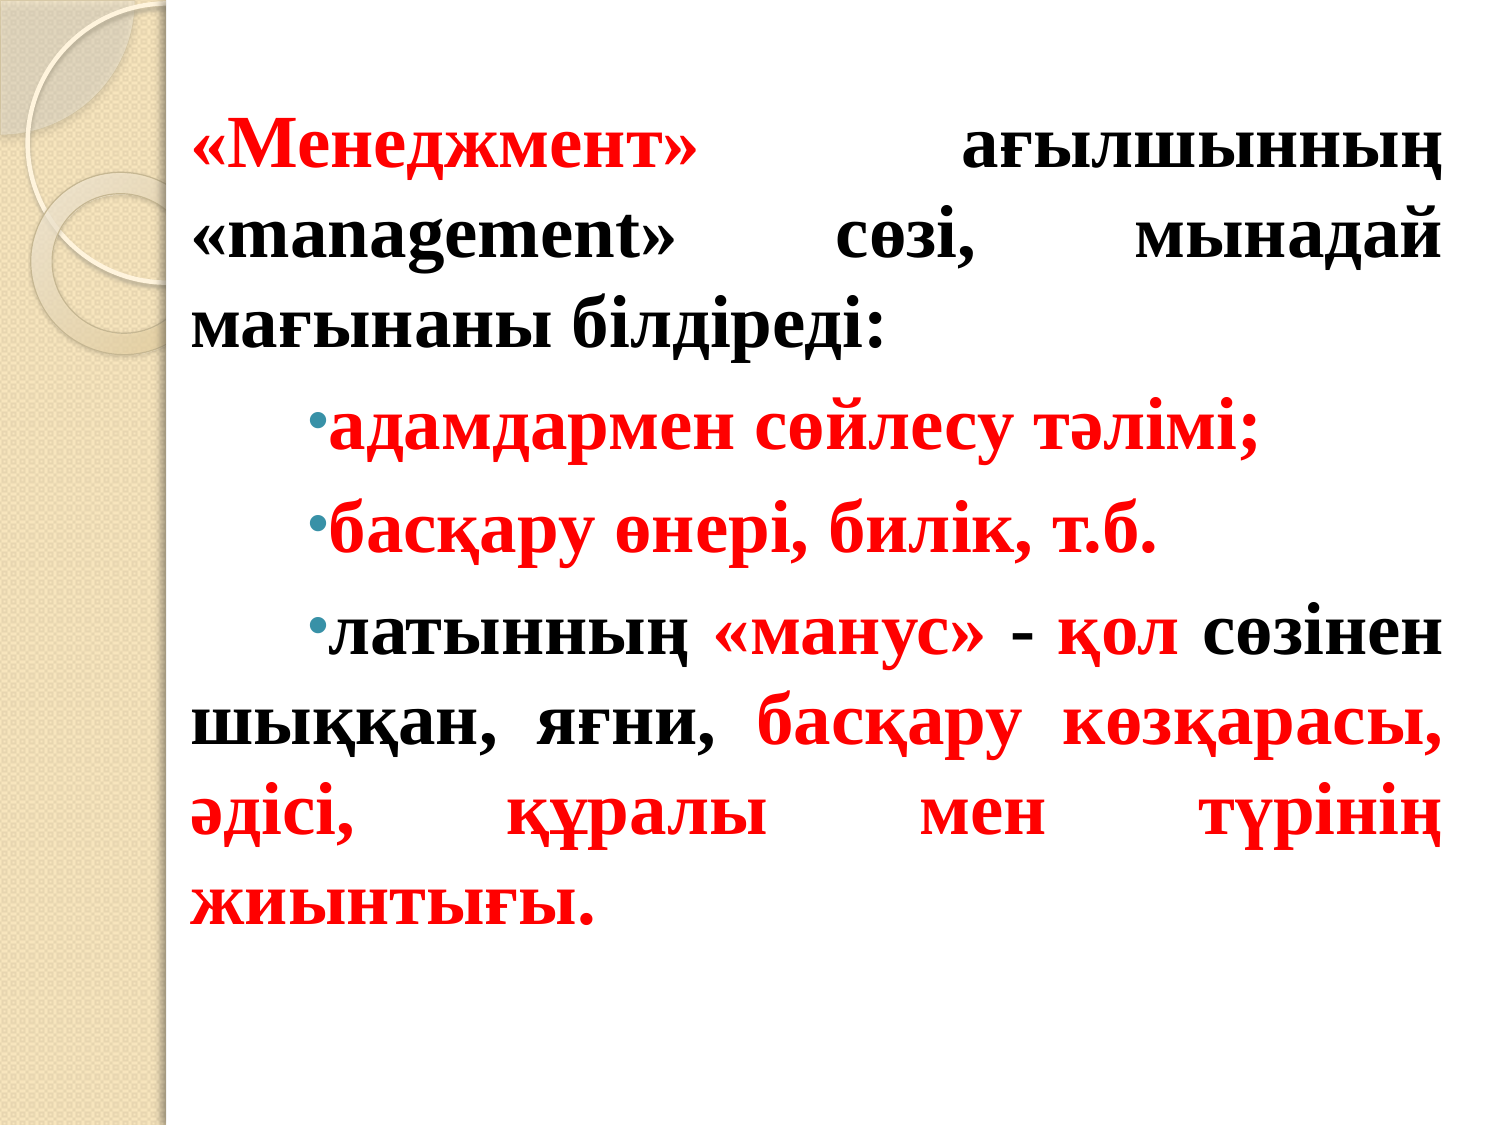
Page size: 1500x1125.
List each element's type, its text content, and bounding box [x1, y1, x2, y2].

list «Менеджмент» ағылшынның «management» сөзі, мынадай мағынаны білдіреді: адамдармен сөйлесу тәлімі; басқару өнері, билік, т.б. латынның «манус» - қол сөзінен шыққан, яғни, басқару көзқарасы, әдісі, құралы мен түрінің жиынтығы. [175, 23, 1459, 1067]
